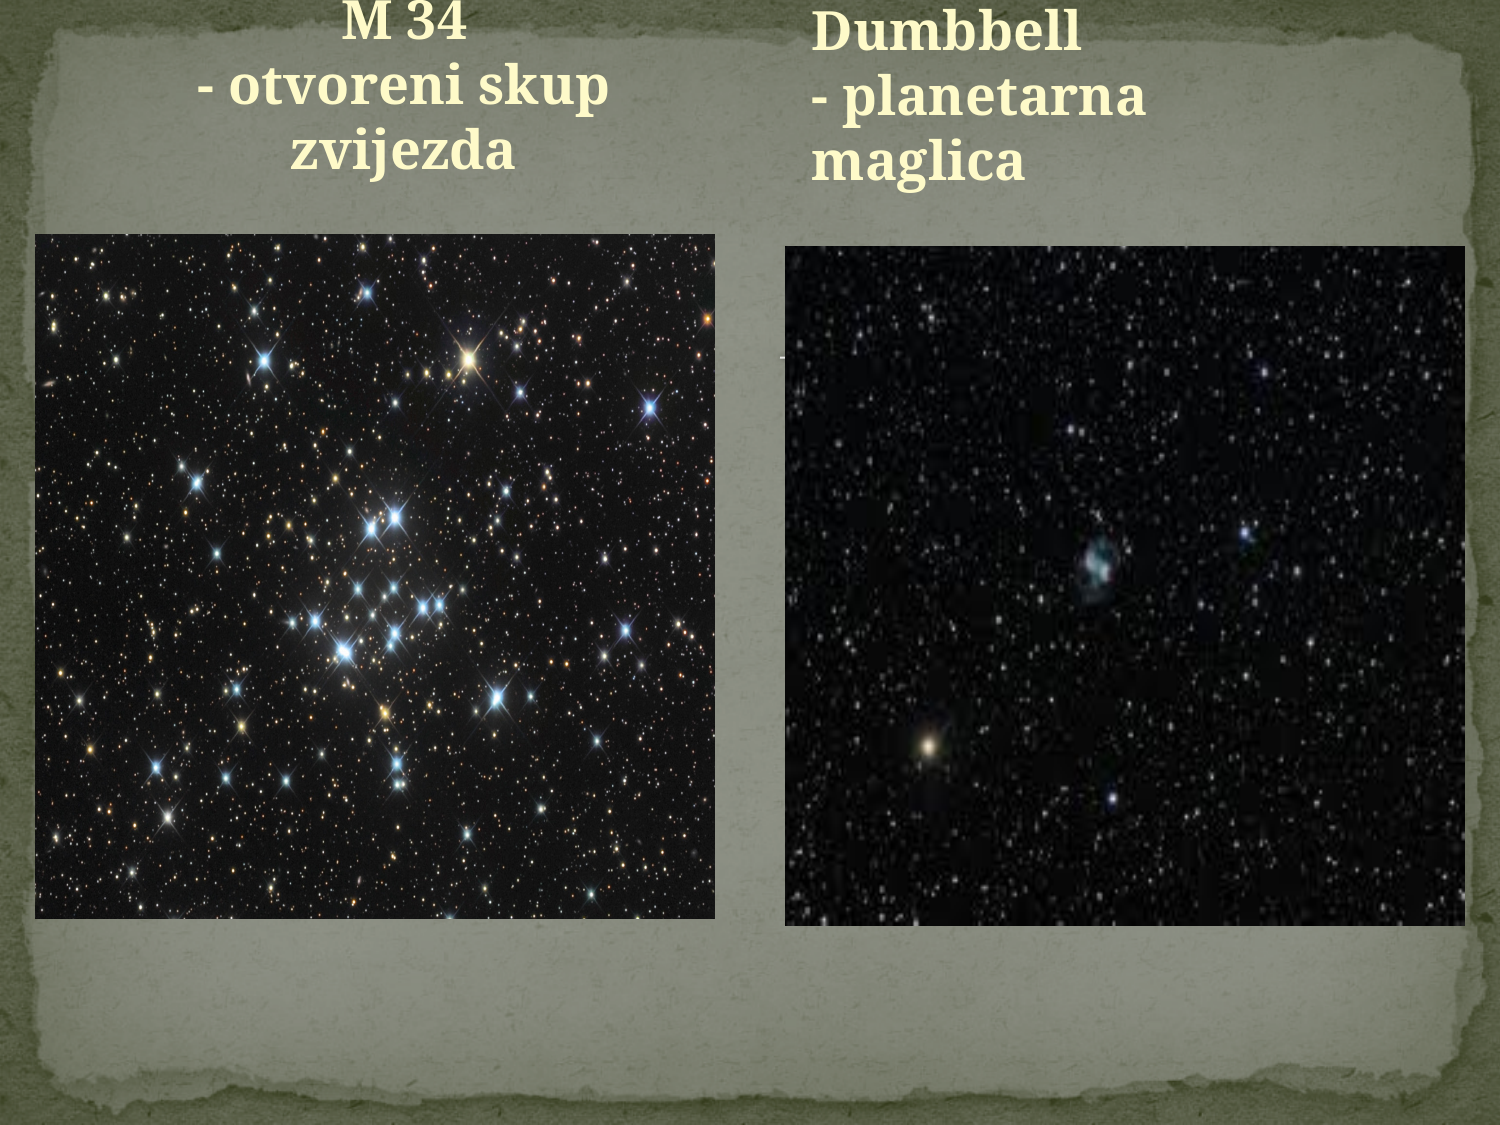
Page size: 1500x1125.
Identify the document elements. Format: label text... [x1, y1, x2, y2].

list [788, 248, 1464, 925]
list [38, 237, 713, 917]
list M 34 - otvoreni skup zvijezda [68, 68, 740, 190]
list M76 – Mala Dumbbell - planetarna maglica [795, 33, 1385, 201]
